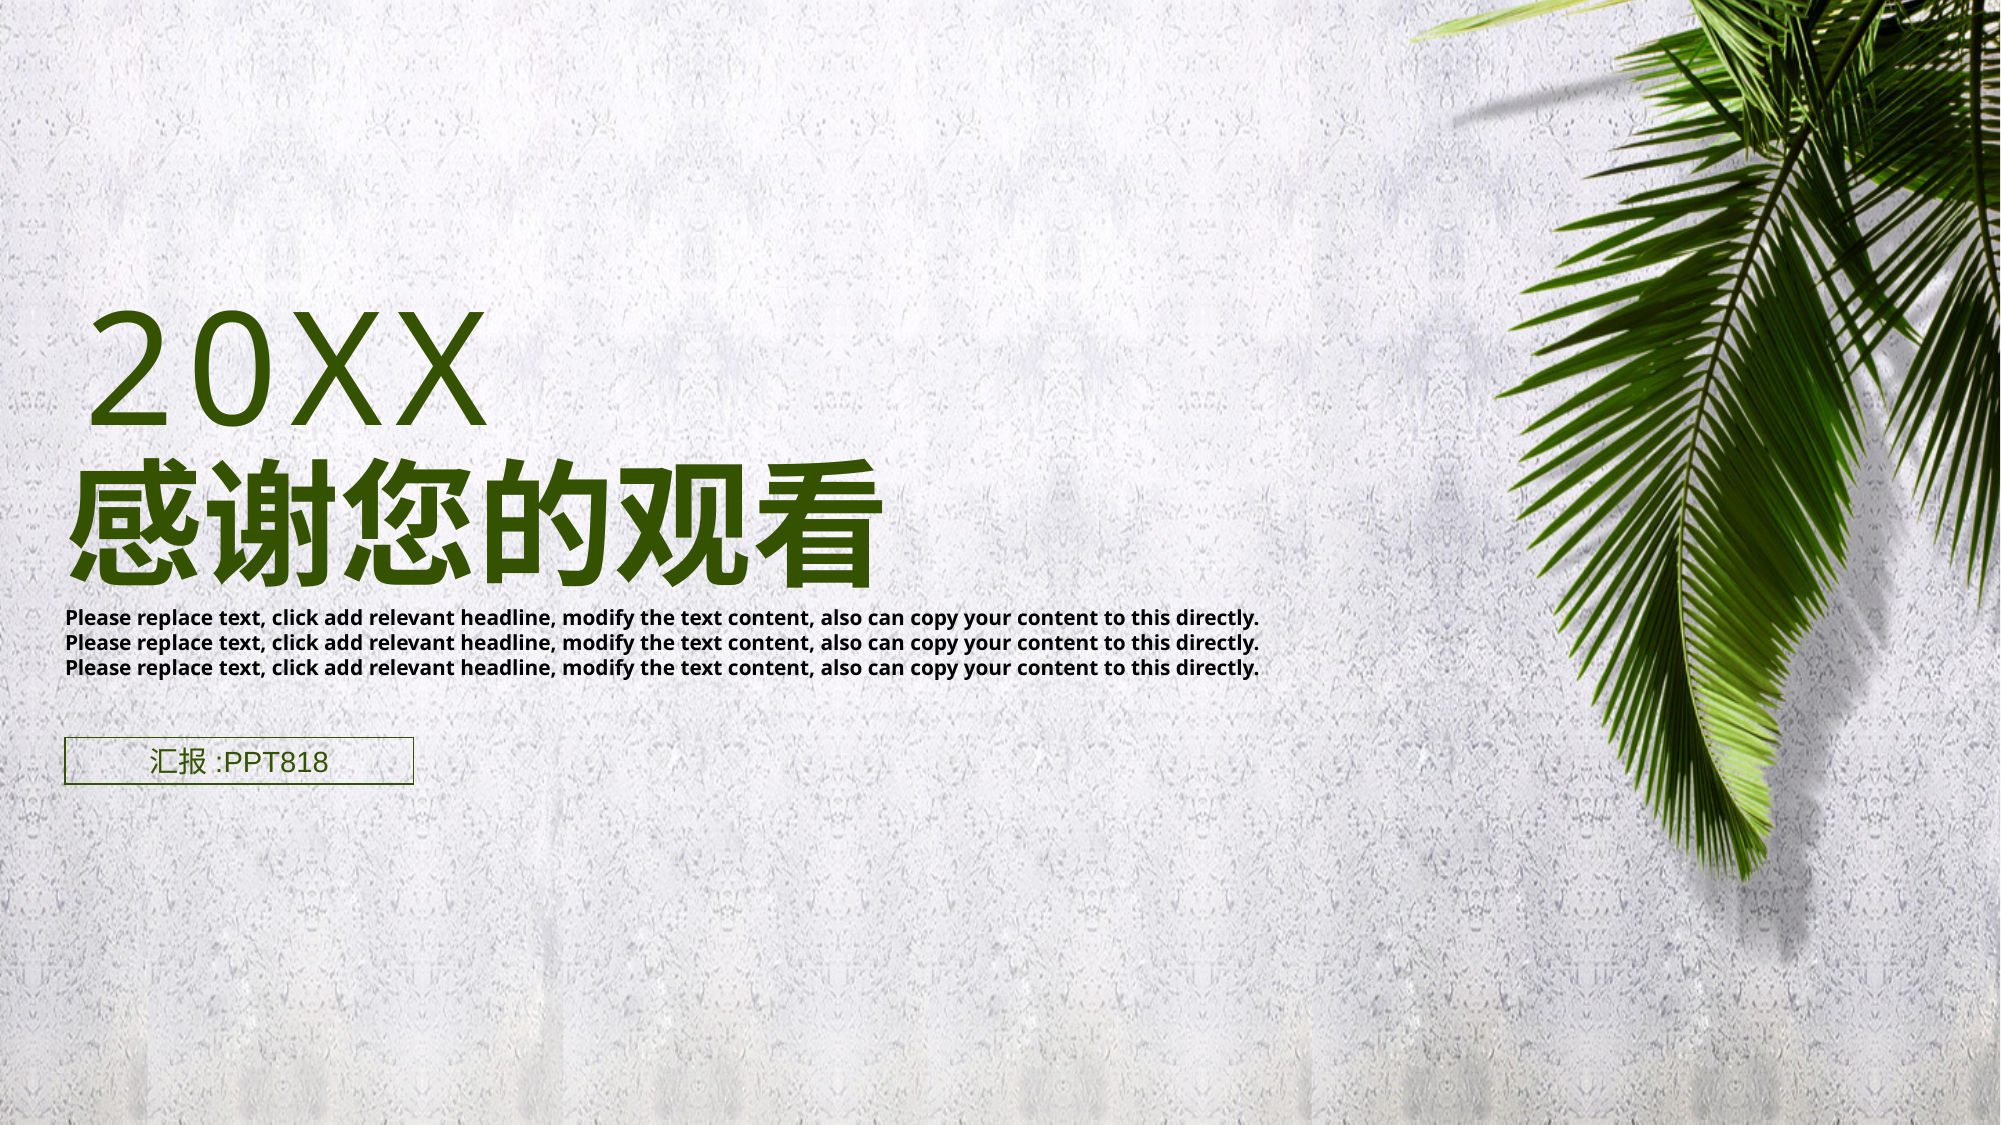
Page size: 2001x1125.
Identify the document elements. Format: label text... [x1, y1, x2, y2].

text_box Please replace text, click add relevant headline, modify the text content, also can copy your content to this directly. Please replace text, click add relevant headline, modify the text content, also can copy your content to this directly. Please replace text, click add relevant headline, modify the text content, also can copy your content to this directly. [64, 604, 1262, 680]
picture [0, 0, 2001, 1125]
text_box 汇报:PPT818 [64, 737, 414, 785]
text_box 感谢您的观看 [64, 437, 1483, 603]
text_box 20XX [64, 256, 710, 467]
